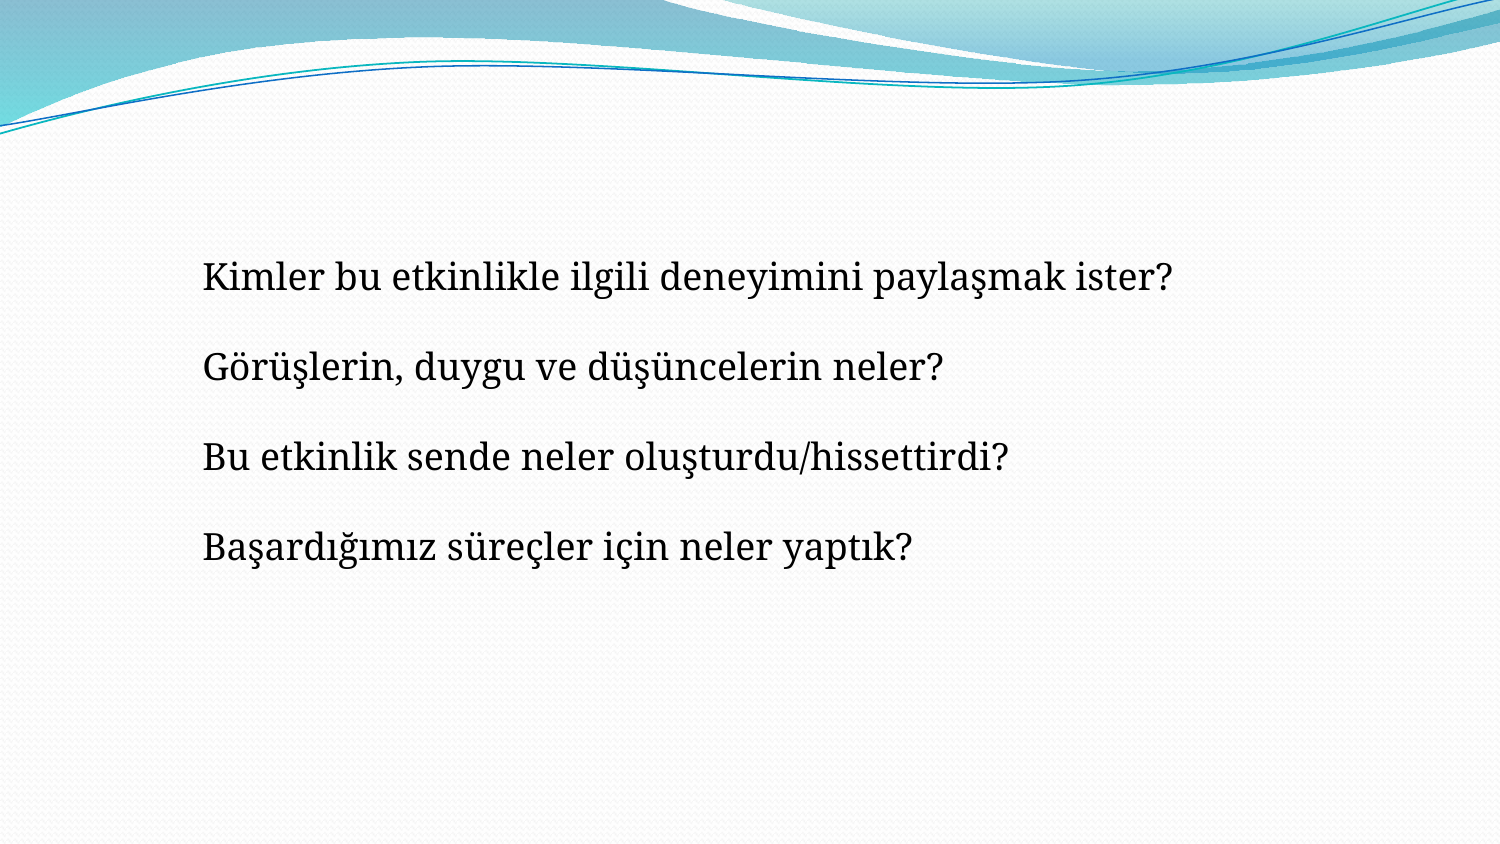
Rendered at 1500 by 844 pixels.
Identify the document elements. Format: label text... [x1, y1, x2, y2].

text_box Kimler bu etkinlikle ilgili deneyimini paylaşmak ister? Görüşlerin, duygu ve düşüncelerin neler? Bu etkinlik sende neler oluşturdu/hissettirdi? Başardığımız süreçler için neler yaptık? [187, 246, 1371, 576]
